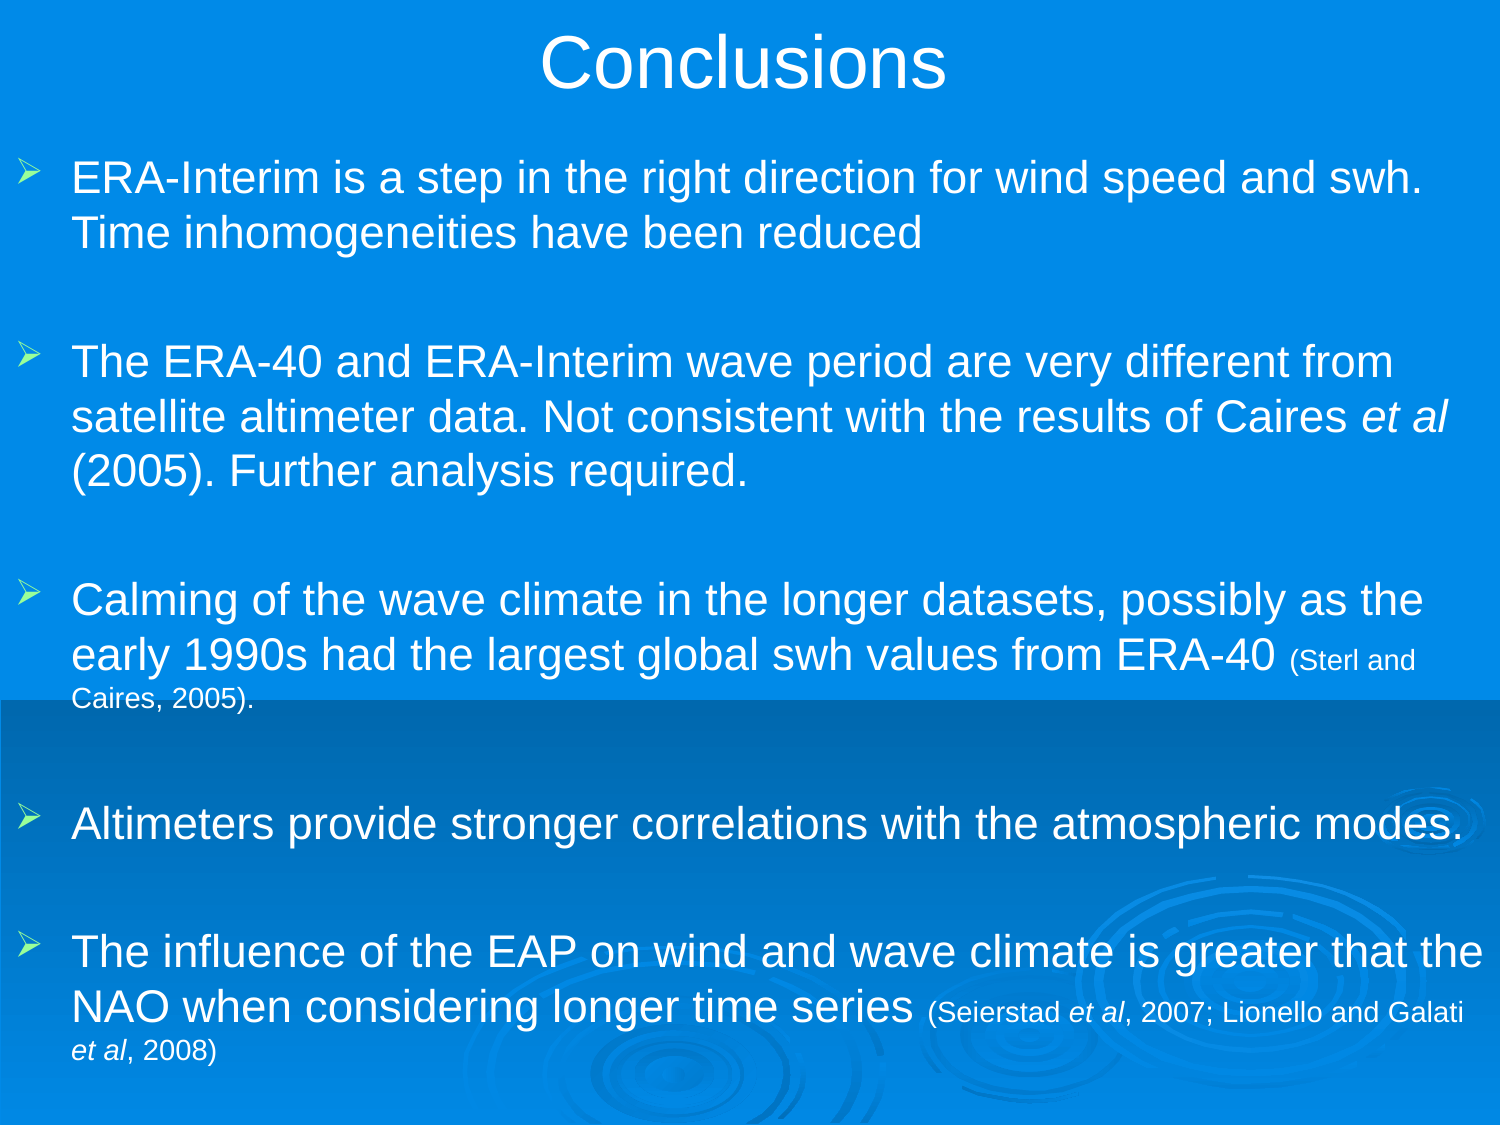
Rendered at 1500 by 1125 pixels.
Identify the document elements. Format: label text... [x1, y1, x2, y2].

text_box ERA-Interim is a step in the right direction for wind speed and swh. Time inhomogeneities have been reduced The ERA-40 and ERA-Interim wave period are very different from satellite altimeter data. Not consistent with the results of Caires et al (2005). Further analysis required. Calming of the wave climate in the longer datasets, possibly as the early 1990s had the largest global swh values from ERA-40 (Sterl and Caires, 2005). Altimeters provide stronger correlations with the atmospheric modes. The influence of the EAP on wind and wave climate is greater that the NAO when considering longer time series (Seierstad et al, 2007; Lionello and Galati et al, 2008) [0, 140, 1500, 883]
text_box Conclusions [82, 0, 1407, 118]
